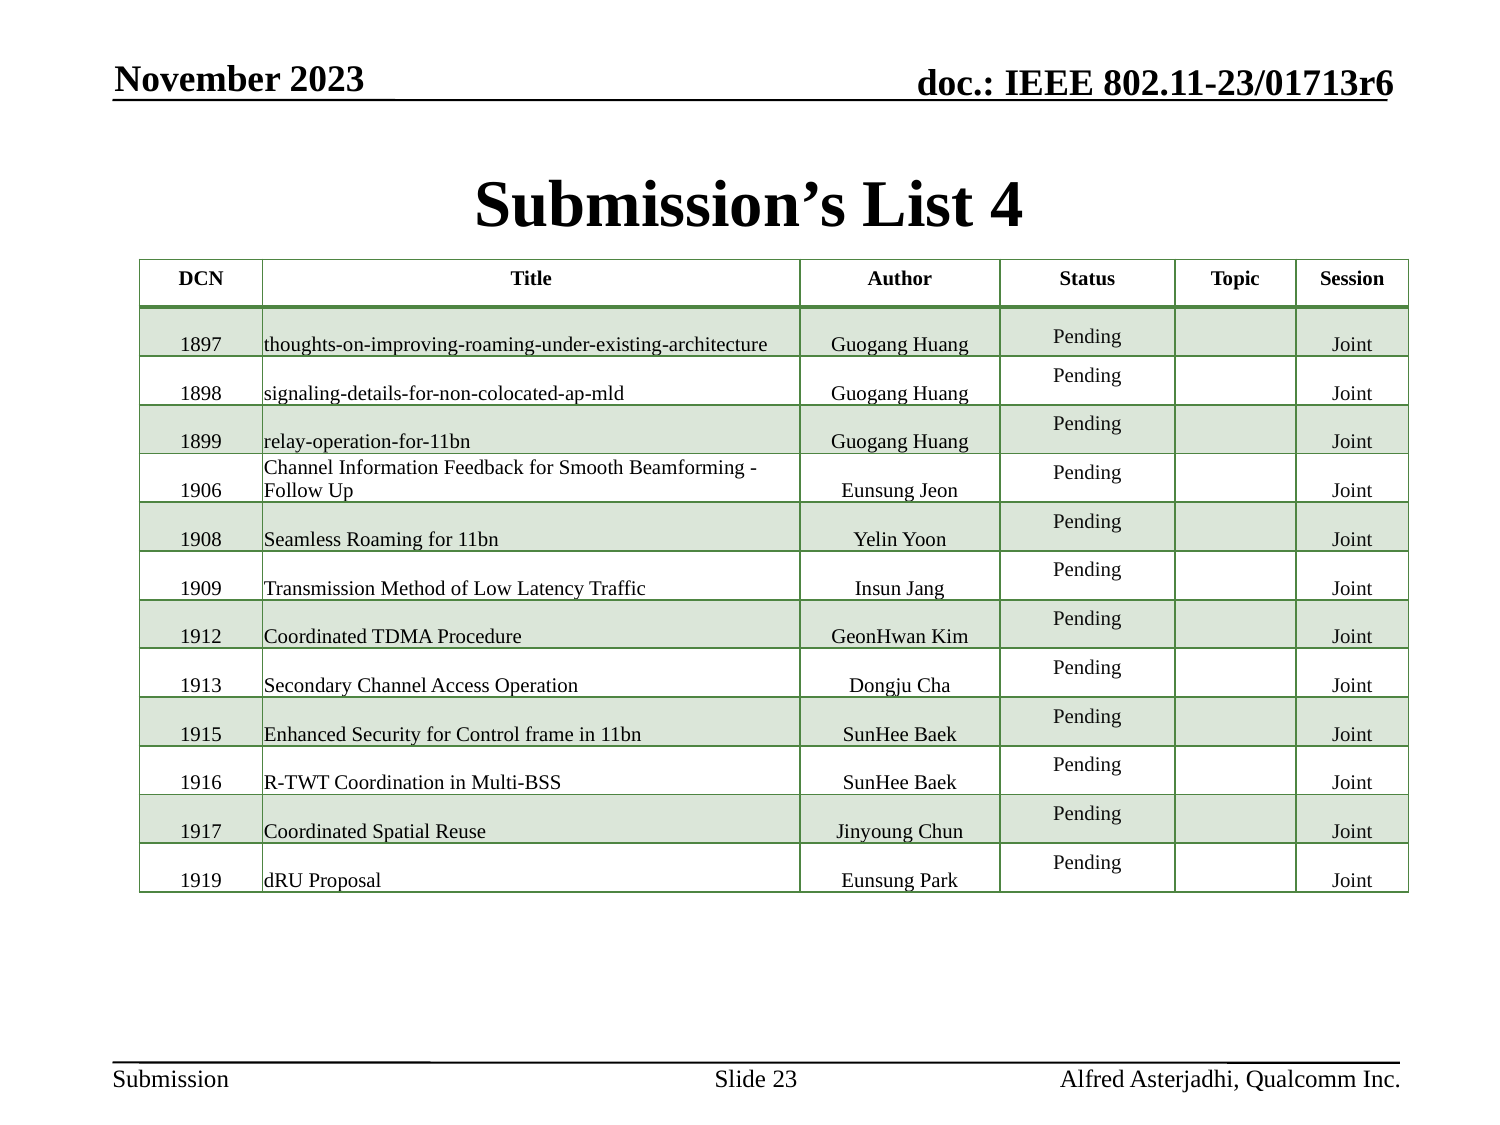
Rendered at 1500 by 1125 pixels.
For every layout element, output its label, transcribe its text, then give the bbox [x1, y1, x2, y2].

table_header Topic [1176, 260, 1295, 305]
table_cell Joint [1297, 552, 1408, 599]
table_cell Pending [1001, 698, 1174, 745]
table_cell SunHee Baek [801, 698, 999, 745]
table_cell [1176, 747, 1295, 794]
table_cell 1916 [140, 747, 262, 794]
table_cell Guogang Huang [801, 309, 999, 355]
table_cell [1176, 601, 1295, 647]
table_cell 1899 [140, 406, 262, 453]
table_cell Jinyoung Chun [801, 795, 999, 842]
table_cell GeonHwan Kim [801, 601, 999, 647]
table_cell Joint [1297, 357, 1408, 404]
table_cell Transmission Method of Low Latency Traffic [263, 552, 799, 599]
table_header Author [801, 260, 999, 305]
table_cell 1897 [140, 309, 262, 355]
table_cell R-TWT Coordination in Multi-BSS [263, 747, 799, 794]
table_cell Pending [1001, 747, 1174, 794]
table_cell Joint [1297, 795, 1408, 842]
table_cell Joint [1297, 454, 1408, 501]
table_cell Joint [1297, 649, 1408, 696]
table_cell 1908 [140, 503, 262, 550]
table_cell Guogang Huang [801, 406, 999, 453]
table_cell Dongju Cha [801, 649, 999, 696]
table_cell signaling-details-for-non-colocated-ap-mld [263, 357, 799, 404]
table_cell 1913 [140, 649, 262, 696]
table_cell [1176, 309, 1295, 355]
table_cell Pending [1001, 454, 1174, 501]
table_cell Seamless Roaming for 11bn [263, 503, 799, 550]
table_cell Eunsung Jeon [801, 454, 999, 501]
table_cell SunHee Baek [801, 747, 999, 794]
table_cell Pending [1001, 309, 1174, 355]
table_cell 1915 [140, 698, 262, 745]
table_cell [1176, 698, 1295, 745]
table_cell 1909 [140, 552, 262, 599]
table_cell [1176, 552, 1295, 599]
table_cell Pending [1001, 406, 1174, 453]
title Submission’s List 4 [112, 112, 1388, 288]
table_cell 1917 [140, 795, 262, 842]
table_cell 1898 [140, 357, 262, 404]
table_cell 1912 [140, 601, 262, 647]
table_cell Insun Jang [801, 552, 999, 599]
table_cell Joint [1297, 503, 1408, 550]
table_header Status [1001, 260, 1174, 305]
table_cell Coordinated Spatial Reuse [263, 795, 799, 842]
table_cell Channel Information Feedback for Smooth Beamforming - Follow Up [263, 454, 799, 501]
table_cell Joint [1297, 844, 1408, 891]
table_cell 1919 [140, 844, 262, 891]
table_cell thoughts-on-improving-roaming-under-existing-architecture [263, 309, 799, 355]
table_cell 1906 [140, 454, 262, 501]
table_cell Guogang Huang [801, 357, 999, 404]
table_header Title [263, 260, 799, 305]
table_cell Pending [1001, 601, 1174, 647]
table_cell Joint [1297, 309, 1408, 355]
table_cell Enhanced Security for Control frame in 11bn [263, 698, 799, 745]
table_header DCN [140, 260, 262, 305]
table_cell Pending [1001, 795, 1174, 842]
table_cell [1176, 649, 1295, 696]
table_cell [1176, 503, 1295, 550]
table_cell [1176, 357, 1295, 404]
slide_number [114, 54, 423, 100]
table_cell dRU Proposal [263, 844, 799, 891]
table_cell [1176, 795, 1295, 842]
footer Alfred Asterjadhi, Qualcomm Inc. [878, 1061, 1402, 1093]
table_cell [1176, 406, 1295, 453]
table_cell Joint [1297, 747, 1408, 794]
table_header Session [1297, 260, 1408, 305]
slide_number Slide 23 [712, 1061, 800, 1123]
table_cell Pending [1001, 844, 1174, 891]
table_cell Pending [1001, 649, 1174, 696]
table_cell Pending [1001, 357, 1174, 404]
table_cell Yelin Yoon [801, 503, 999, 550]
table_cell Joint [1297, 698, 1408, 745]
table_cell Joint [1297, 406, 1408, 453]
table_cell relay-operation-for-11bn [263, 406, 799, 453]
table_cell [1176, 844, 1295, 891]
table_cell Joint [1297, 601, 1408, 647]
table_cell Eunsung Park [801, 844, 999, 891]
table_cell Pending [1001, 552, 1174, 599]
table_cell [1176, 454, 1295, 501]
table_cell Coordinated TDMA Procedure [263, 601, 799, 647]
table_cell Pending [1001, 503, 1174, 550]
table_cell Secondary Channel Access Operation [263, 649, 799, 696]
